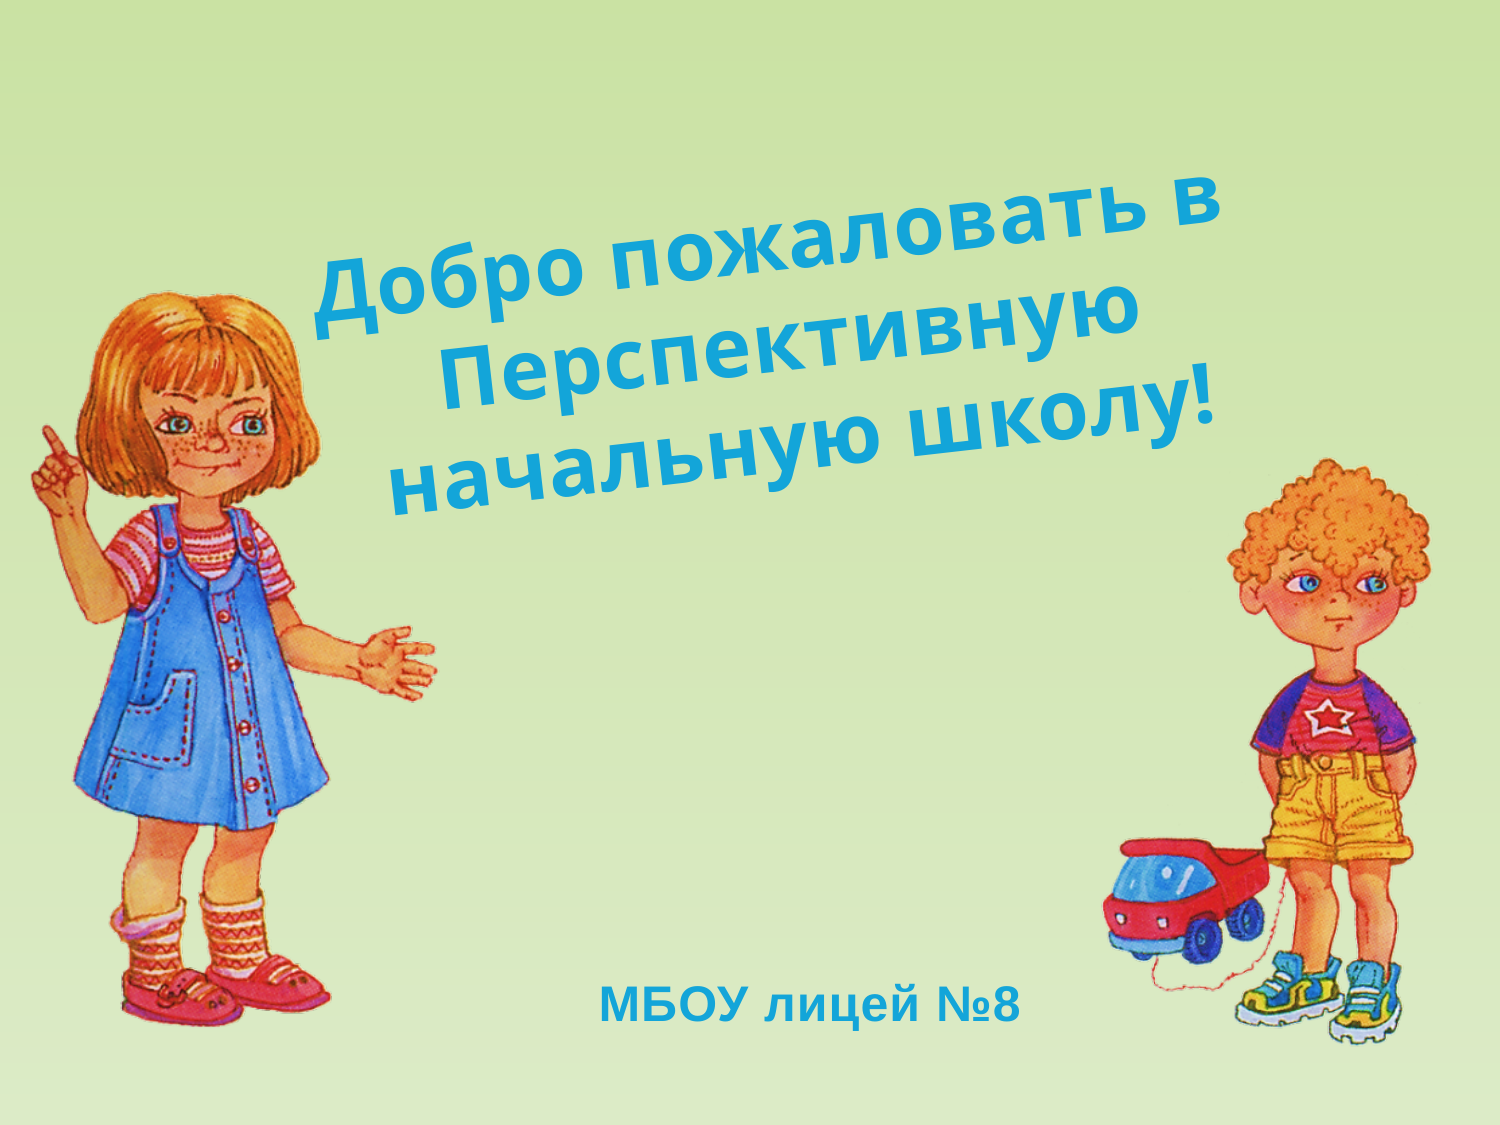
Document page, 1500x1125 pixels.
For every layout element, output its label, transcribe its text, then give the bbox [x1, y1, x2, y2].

text_box МБОУ лицей №8 [583, 964, 1037, 1040]
picture [29, 280, 446, 1048]
picture [1092, 450, 1448, 1061]
text_box Добро пожаловать в Перспективную начальную школу! [160, 110, 1419, 534]
